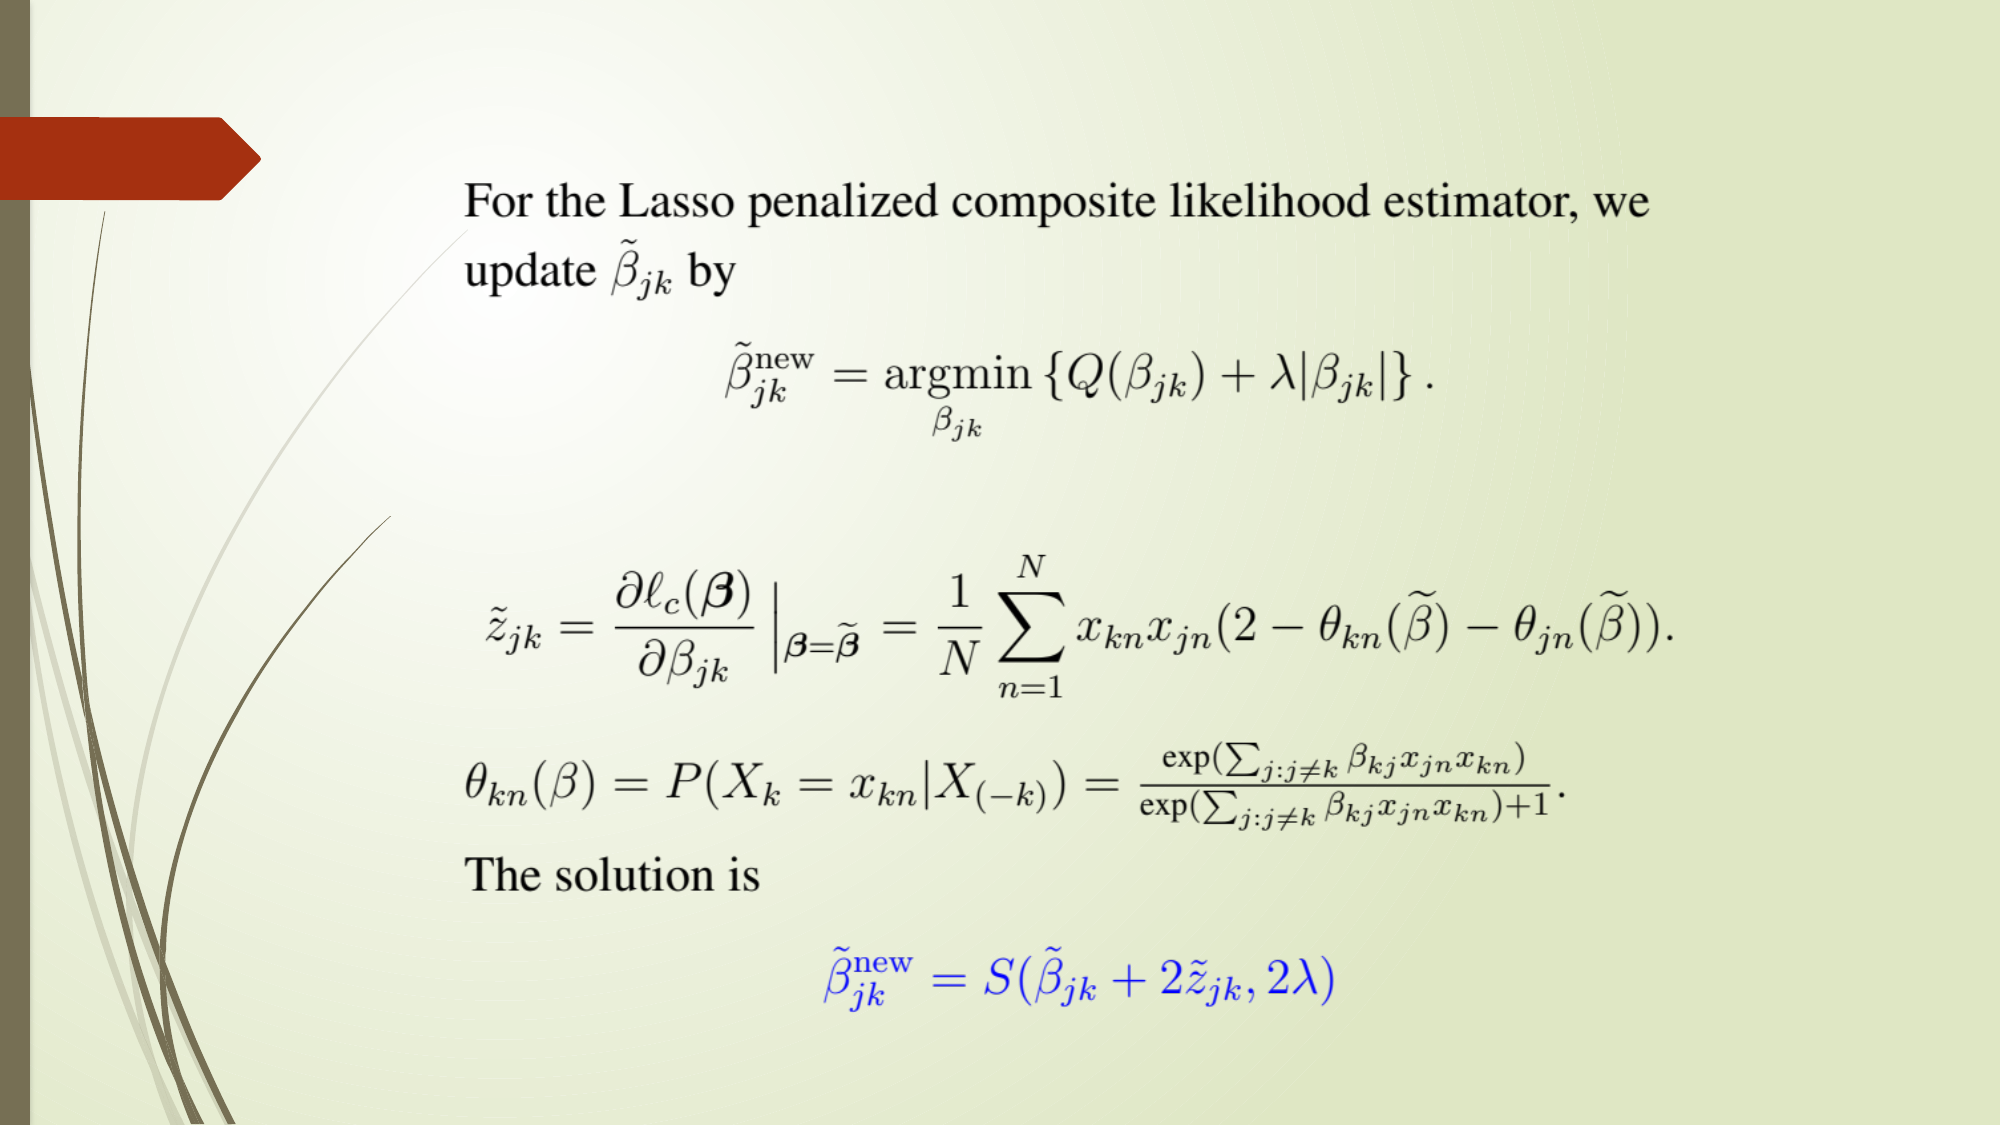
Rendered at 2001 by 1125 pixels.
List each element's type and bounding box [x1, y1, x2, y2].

list [425, 166, 1772, 1049]
